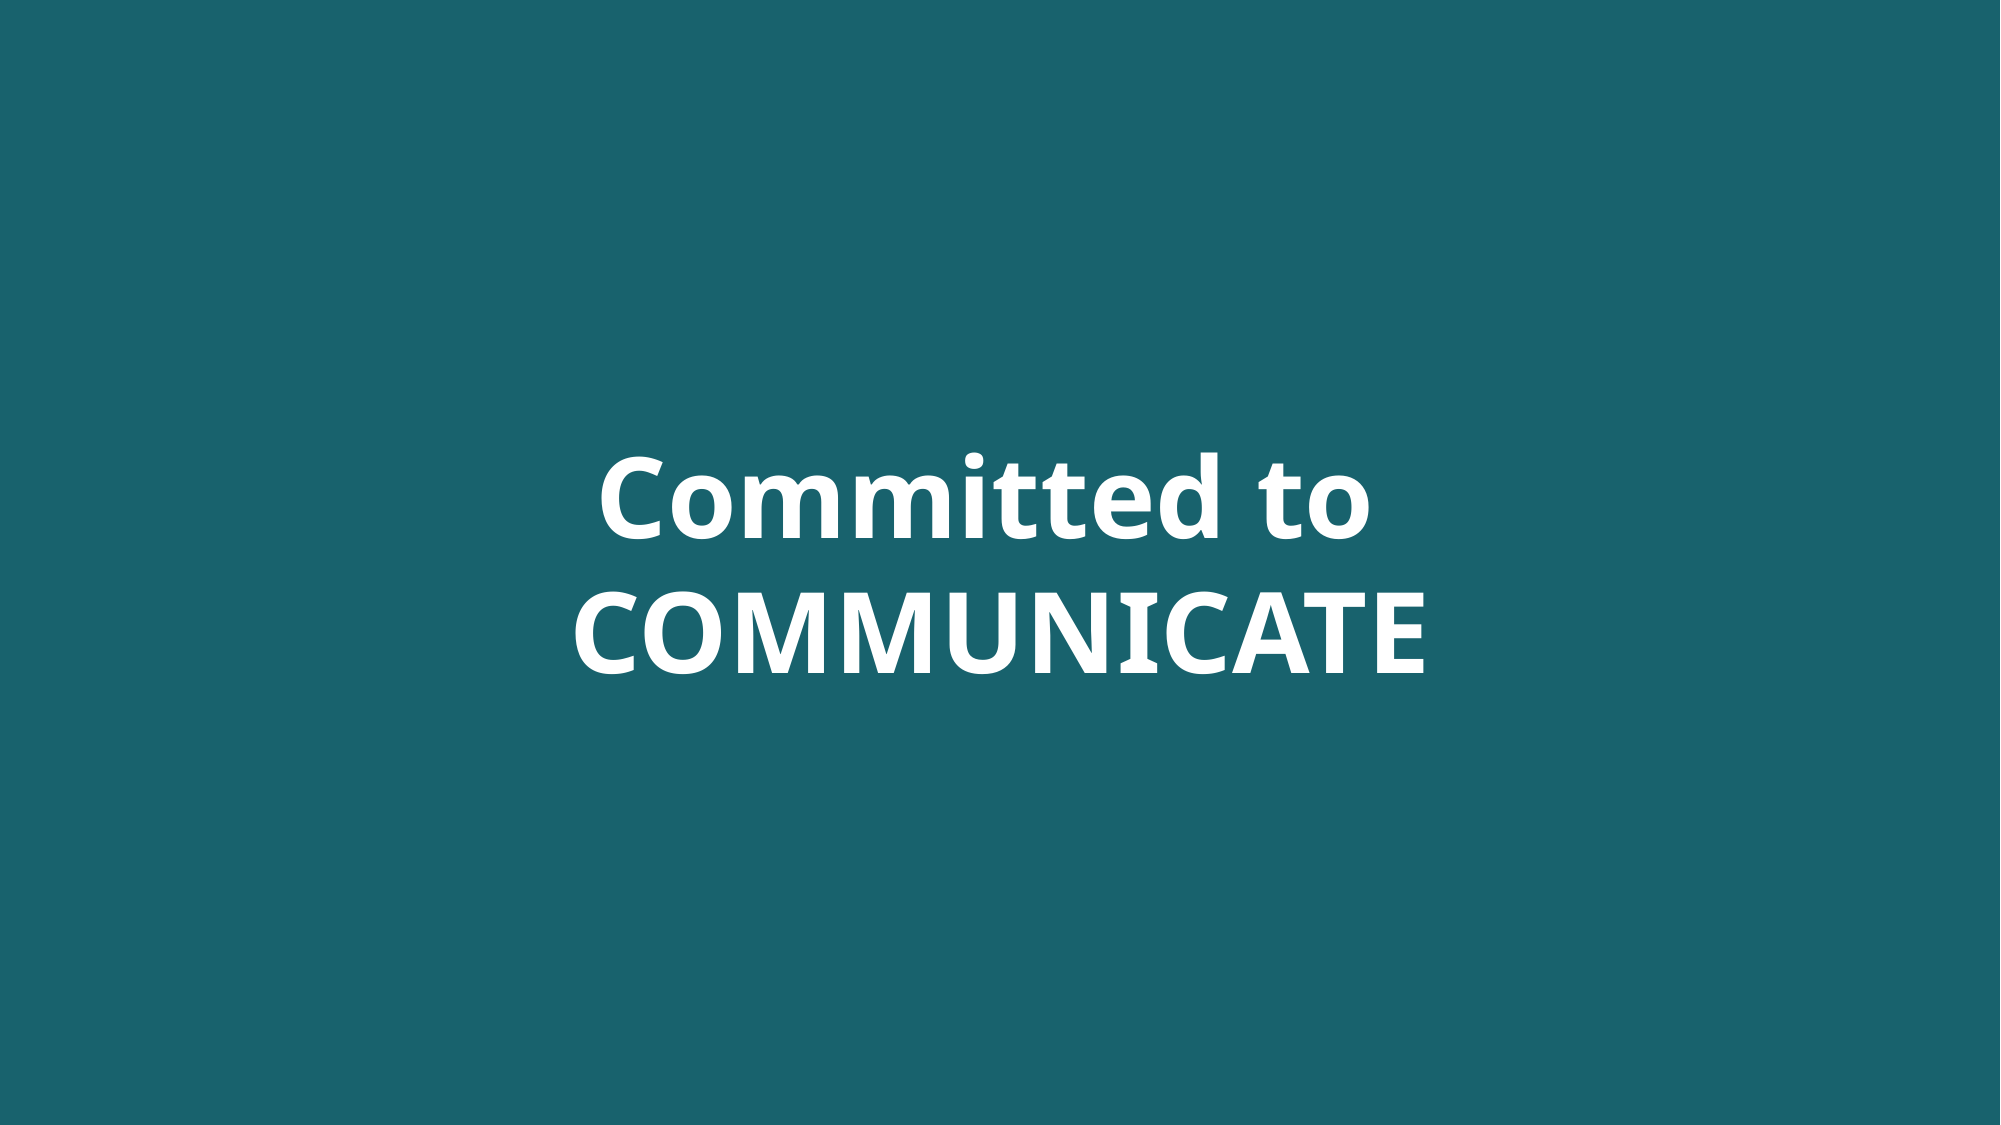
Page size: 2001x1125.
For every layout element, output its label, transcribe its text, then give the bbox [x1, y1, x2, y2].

text_box Committed to COMMUNICATE [439, 418, 1560, 704]
